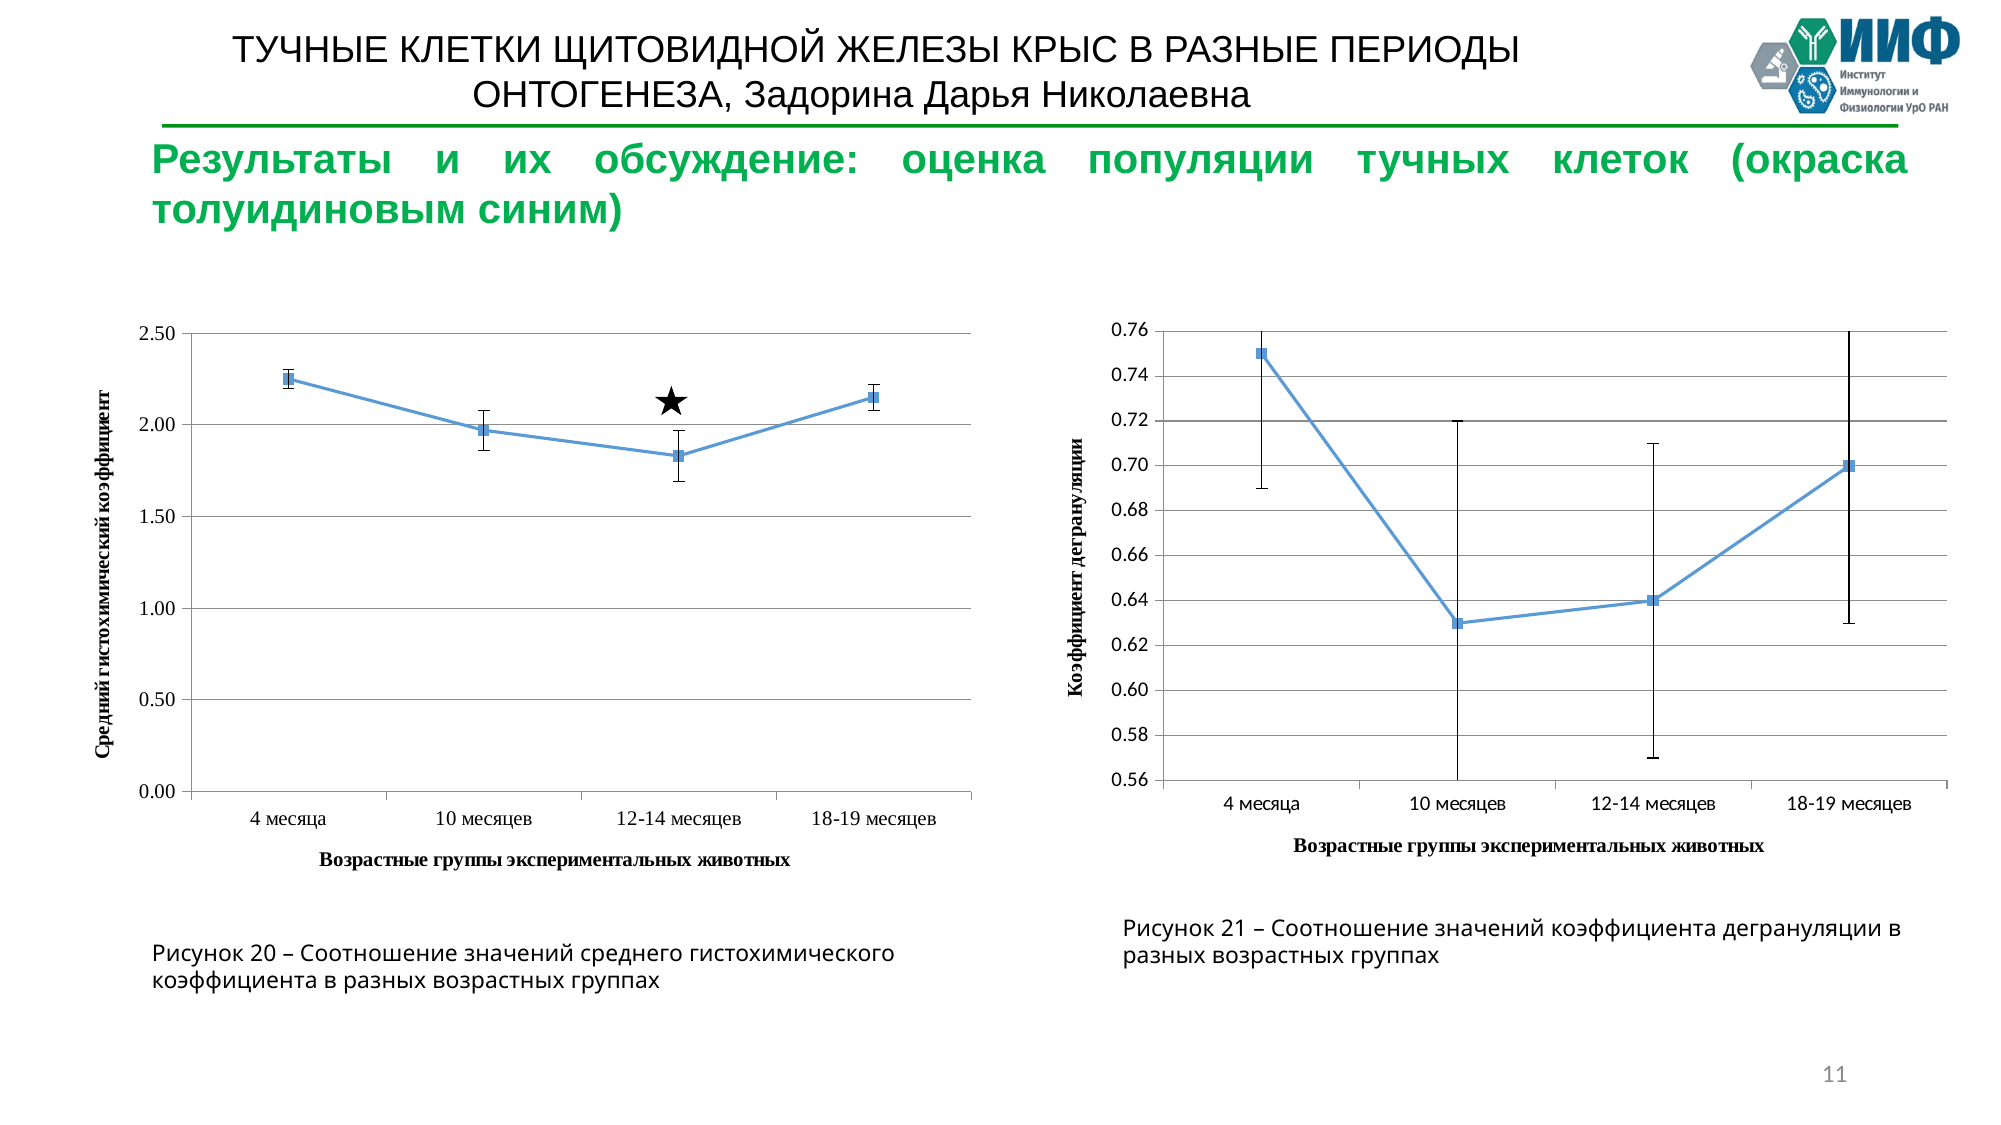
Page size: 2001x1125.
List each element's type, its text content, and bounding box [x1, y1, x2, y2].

text_box Результаты и их обсуждение: оценка популяции тучных клеток (окраска толуидиновым синим) [136, 124, 1924, 239]
slide_number 11 [1412, 1042, 1863, 1103]
picture [1749, 15, 1966, 123]
chart [57, 309, 990, 903]
text_box ТУЧНЫЕ КЛЕТКИ ЩИТОВИДНОЙ ЖЕЛЕЗЫ КРЫС В РАЗНЫЕ ПЕРИОДЫ ОНТОГЕНЕЗА, Задорина Дарья Николаевна [77, 18, 1646, 123]
text_box Рисунок 20 – Соотношение значений среднего гистохимического коэффициента в разных возрастных группах [136, 930, 989, 1024]
chart [1030, 309, 1966, 888]
text_box Рисунок 21 – Соотношение значений коэффициента дегрануляции в разных возрастных группах [1106, 905, 1924, 984]
text_box [161, 123, 1899, 129]
